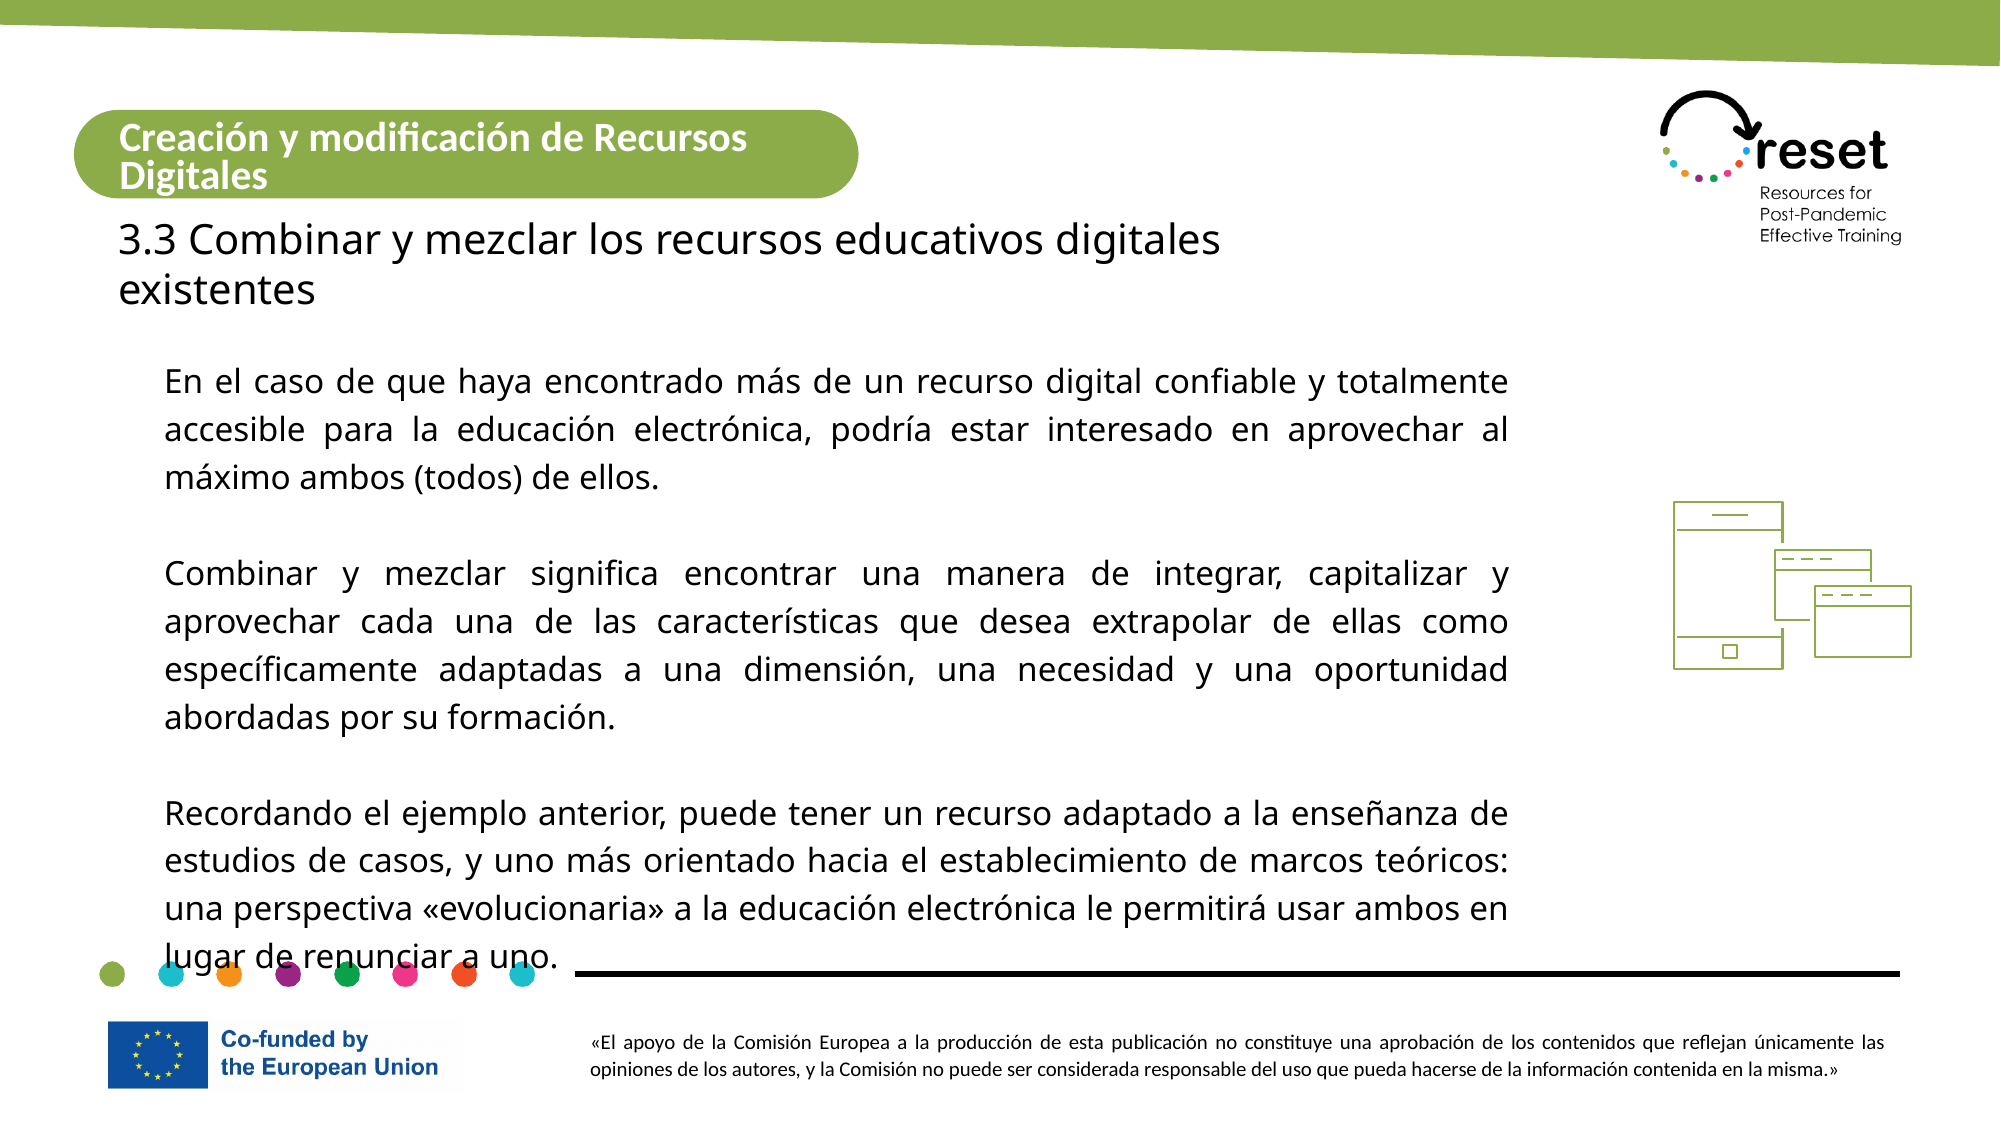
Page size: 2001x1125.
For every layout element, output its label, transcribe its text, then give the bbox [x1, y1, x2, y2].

text_box 3.3 Combinar y mezclar los recursos educativos digitales existentes [85, 205, 1296, 320]
picture [392, 961, 418, 987]
picture [216, 961, 242, 987]
picture [509, 961, 535, 987]
text_box [1674, 501, 1911, 670]
picture [275, 961, 301, 987]
picture [99, 961, 125, 987]
picture [103, 1017, 463, 1093]
picture [451, 961, 477, 987]
picture [1650, 77, 1917, 255]
text_box En el caso de que haya encontrado más de un recurso digital confiable y totalmente accesible para la educación electrónica, podría estar interesado en aprovechar al máximo ambos (todos) de ellos. Combinar y mezclar significa encontrar una manera de integrar, capitalizar y aprovechar cada una de las características que desea extrapolar de ellas como específicamente adaptadas a una dimensión, una necesidad y una oportunidad abordadas por su formación. Recordando el ejemplo anterior, puede tener un recurso adaptado a la enseñanza de estudios de casos, y uno más orientado hacia el establecimiento de marcos teóricos: una perspectiva «evolucionaria» a la educación electrónica le permitirá usar ambos en lugar de renunciar a uno. [102, 345, 1527, 578]
text_box Creación y modificación de Recursos Digitales [72, 108, 860, 200]
picture [334, 961, 360, 987]
picture [158, 961, 184, 987]
